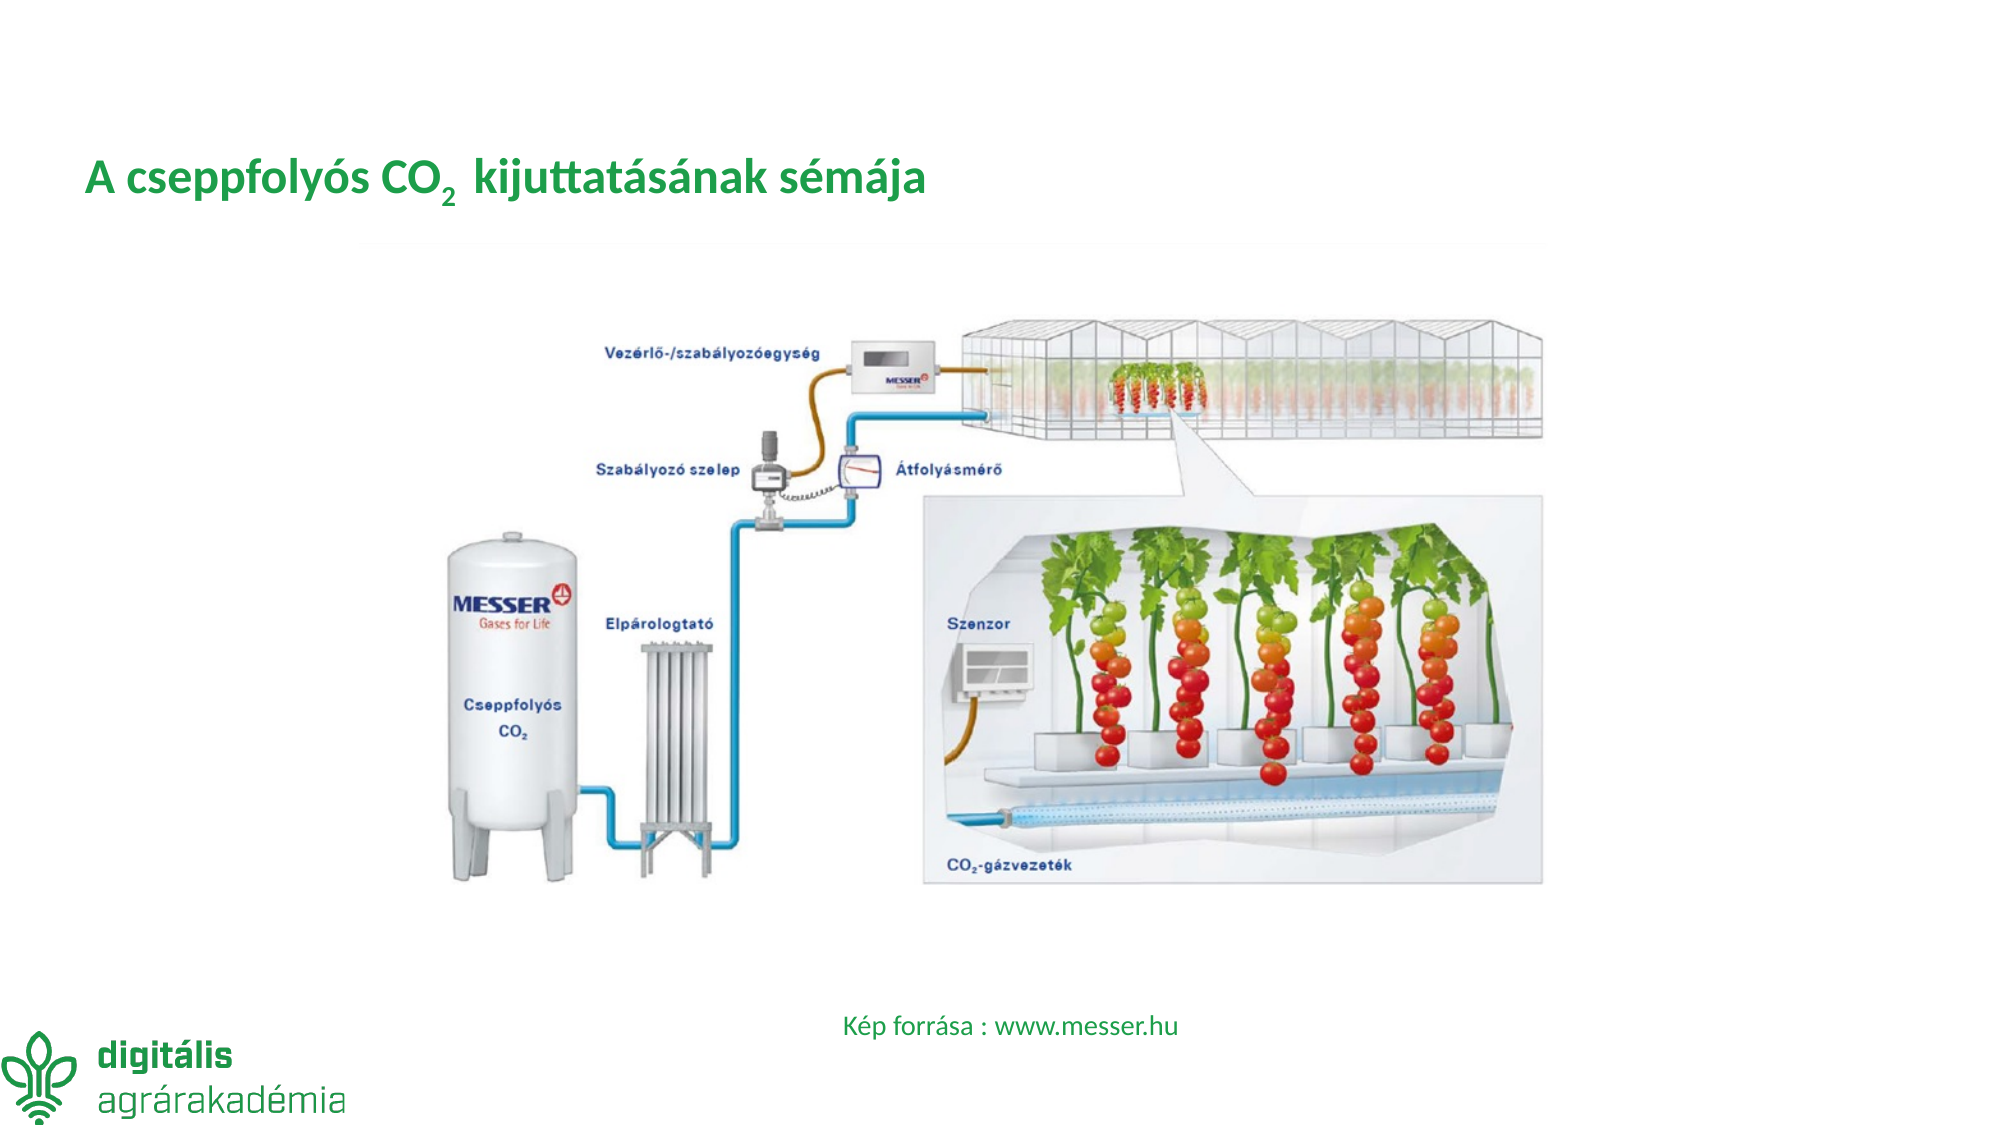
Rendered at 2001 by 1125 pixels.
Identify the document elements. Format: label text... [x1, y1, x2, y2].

title A cseppfolyós CO2 kijuttatásának sémája [52, 59, 1949, 278]
picture [359, 242, 1549, 885]
picture [0, 1031, 345, 1125]
list Kép forrása : www.messer.hu [296, 299, 1727, 1050]
